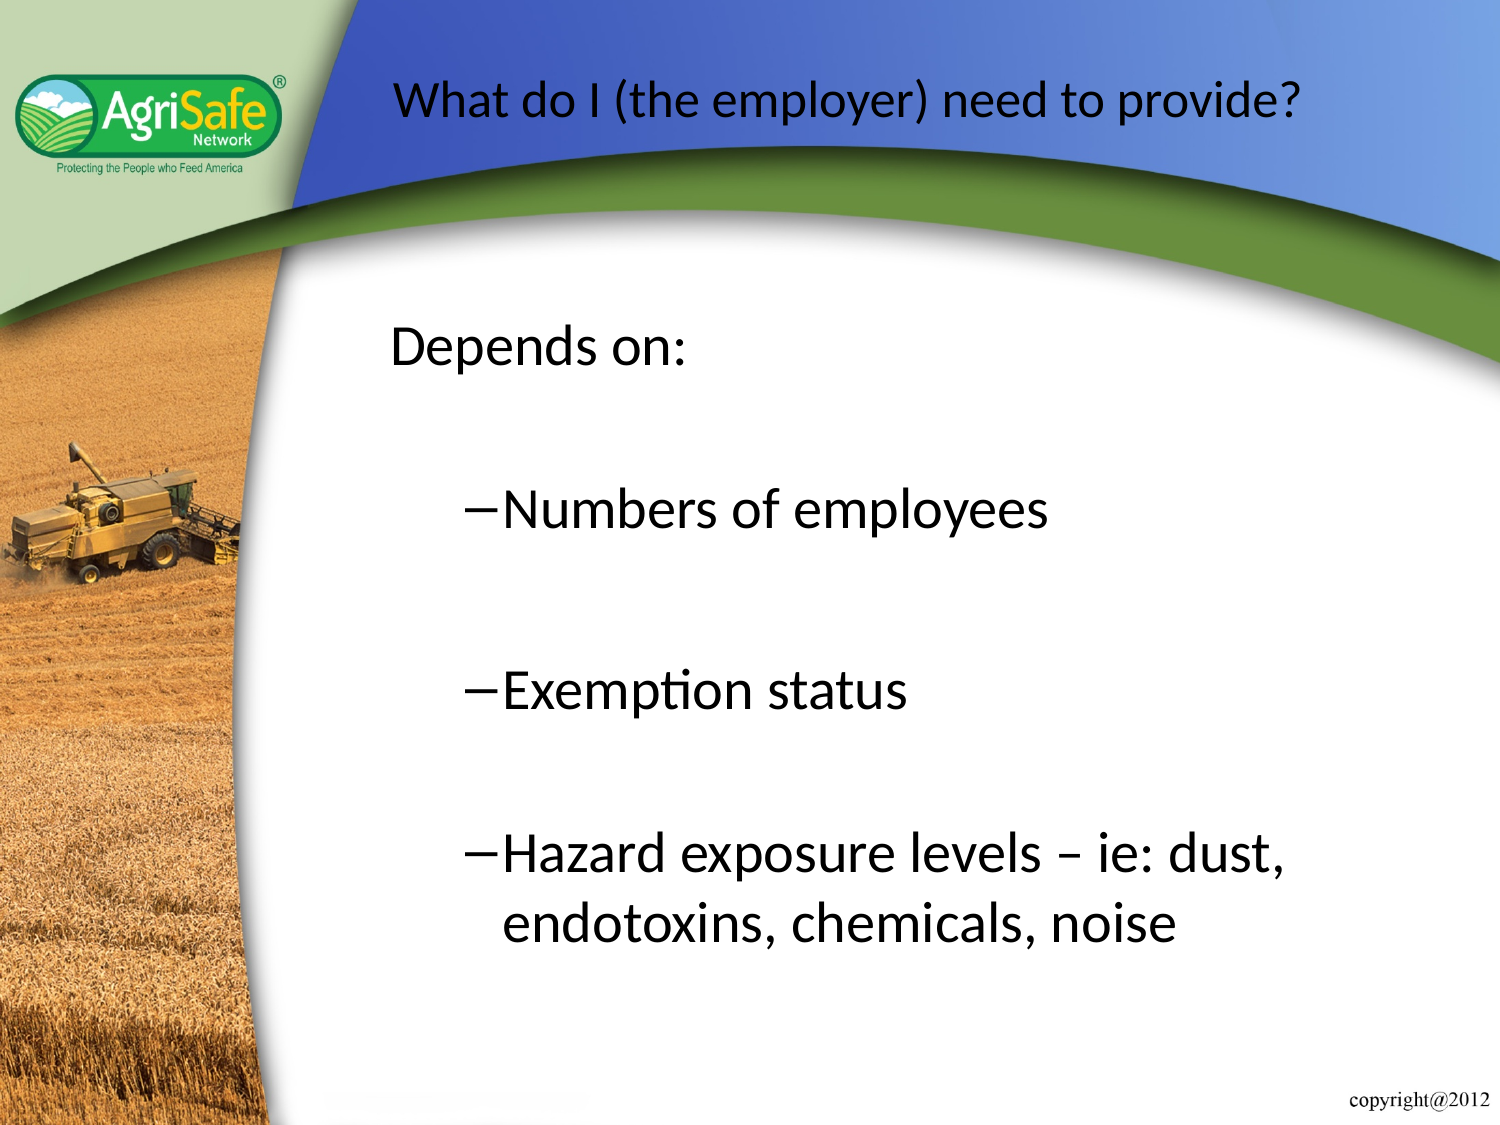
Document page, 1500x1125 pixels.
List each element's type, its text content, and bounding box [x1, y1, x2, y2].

picture [0, 0, 1500, 1125]
title What do I (the employer) need to provide? [62, 24, 1413, 163]
list Depends on: Numbers of employees Exemption status Hazard exposure levels – ie: dust, endotoxins, chemicals, noise [225, 299, 1400, 1025]
